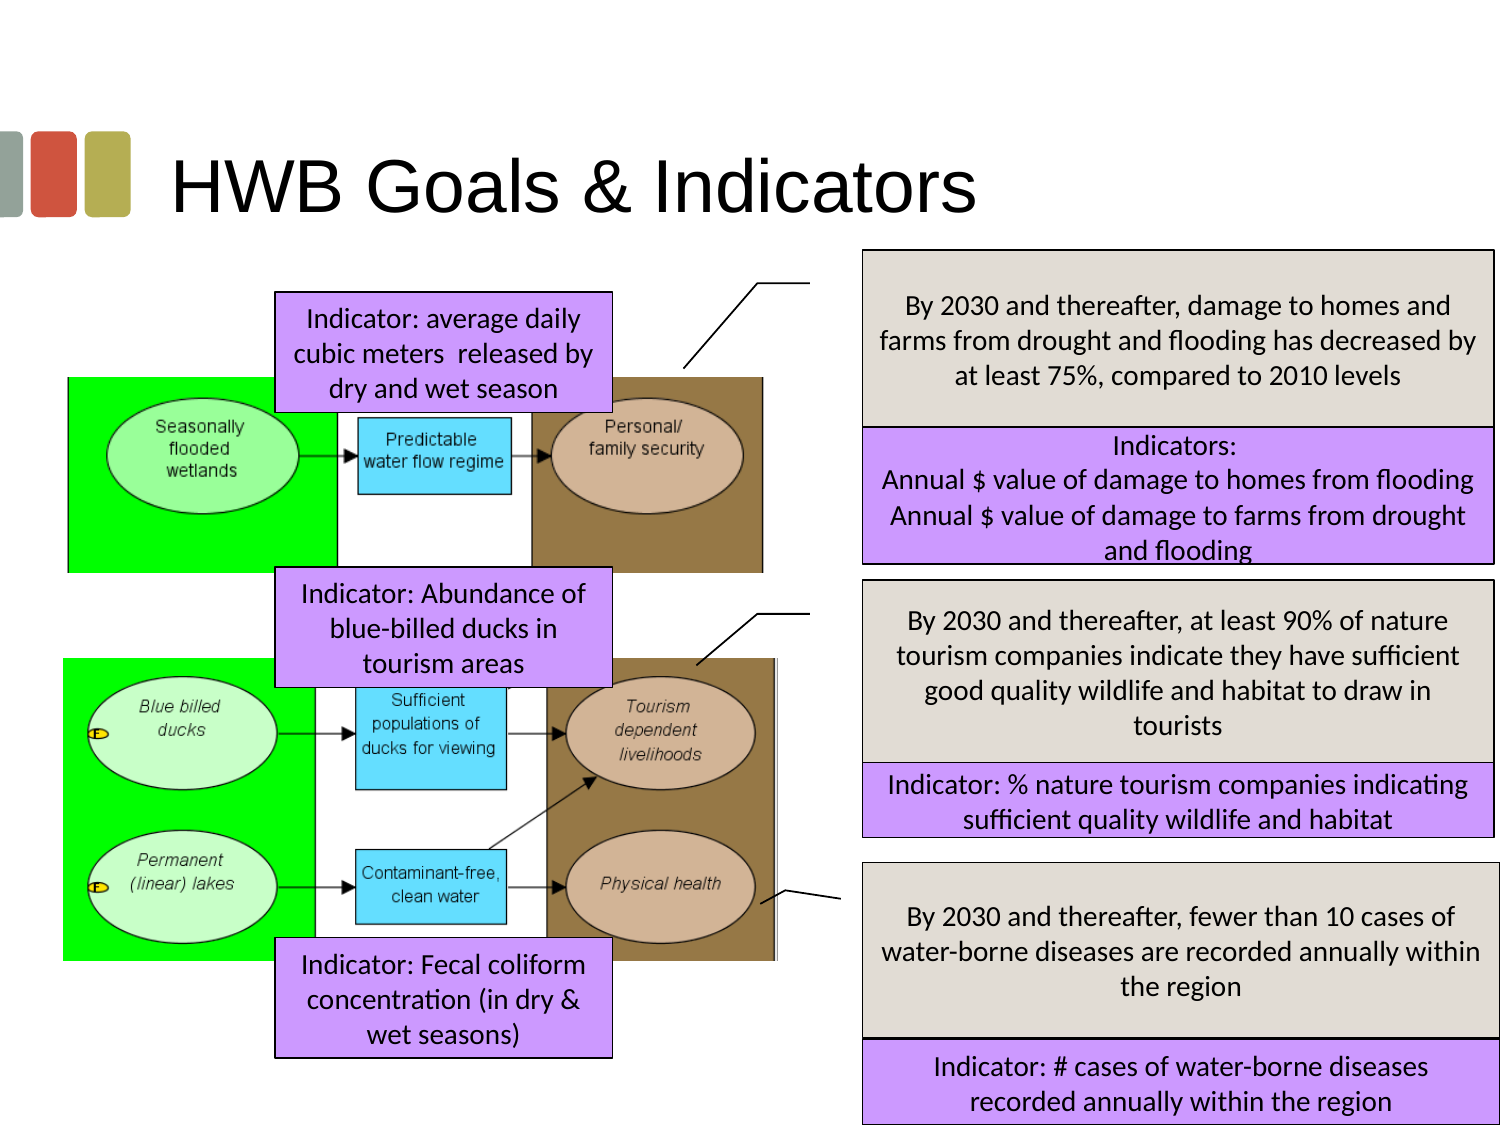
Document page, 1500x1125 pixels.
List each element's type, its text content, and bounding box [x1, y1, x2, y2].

picture [63, 658, 778, 961]
text_box Indicator: average daily cubic meters released by dry and wet season [274, 291, 613, 377]
text_box By 2030 and thereafter, damage to homes and farms from drought and flooding has decreased by at least 75%, compared to 2010 levels [682, 282, 810, 370]
picture [60, 377, 775, 573]
text_box Indicator: # cases of water-borne diseases recorded annually within the region [862, 1038, 1500, 1125]
text_box By 2030 and thereafter, fewer than 10 cases of water-borne diseases are recorded annually within the region [862, 862, 1500, 1038]
text_box Indicator: Fecal coliform concentration (in dry & wet seasons) [274, 961, 613, 1059]
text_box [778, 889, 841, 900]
text_box Indicator: % nature tourism companies indicating sufficient quality wildlife and habitat [862, 763, 1495, 838]
text_box By 2030 and thereafter, damage to homes and farms from drought and flooding has decreased by at least 75%, compared to 2010 levels [862, 249, 1495, 428]
text_box Indicators: Annual $ value of damage to homes from flooding Annual $ value of damage to farms from drought and flooding [862, 428, 1495, 565]
text_box By 2030 and thereafter, at least 90% of nature tourism companies indicate they have sufficient good quality wildlife and habitat to draw in tourists [862, 579, 1495, 763]
title HWB Goals & Indicators [150, 24, 1350, 238]
text_box Indicator: Abundance of blue-billed ducks in tourism areas [274, 573, 613, 658]
text_box By 2030 and thereafter, at least 90% of nature tourism companies indicate they have sufficient good quality wildlife and habitat to draw in tourists [703, 612, 810, 658]
